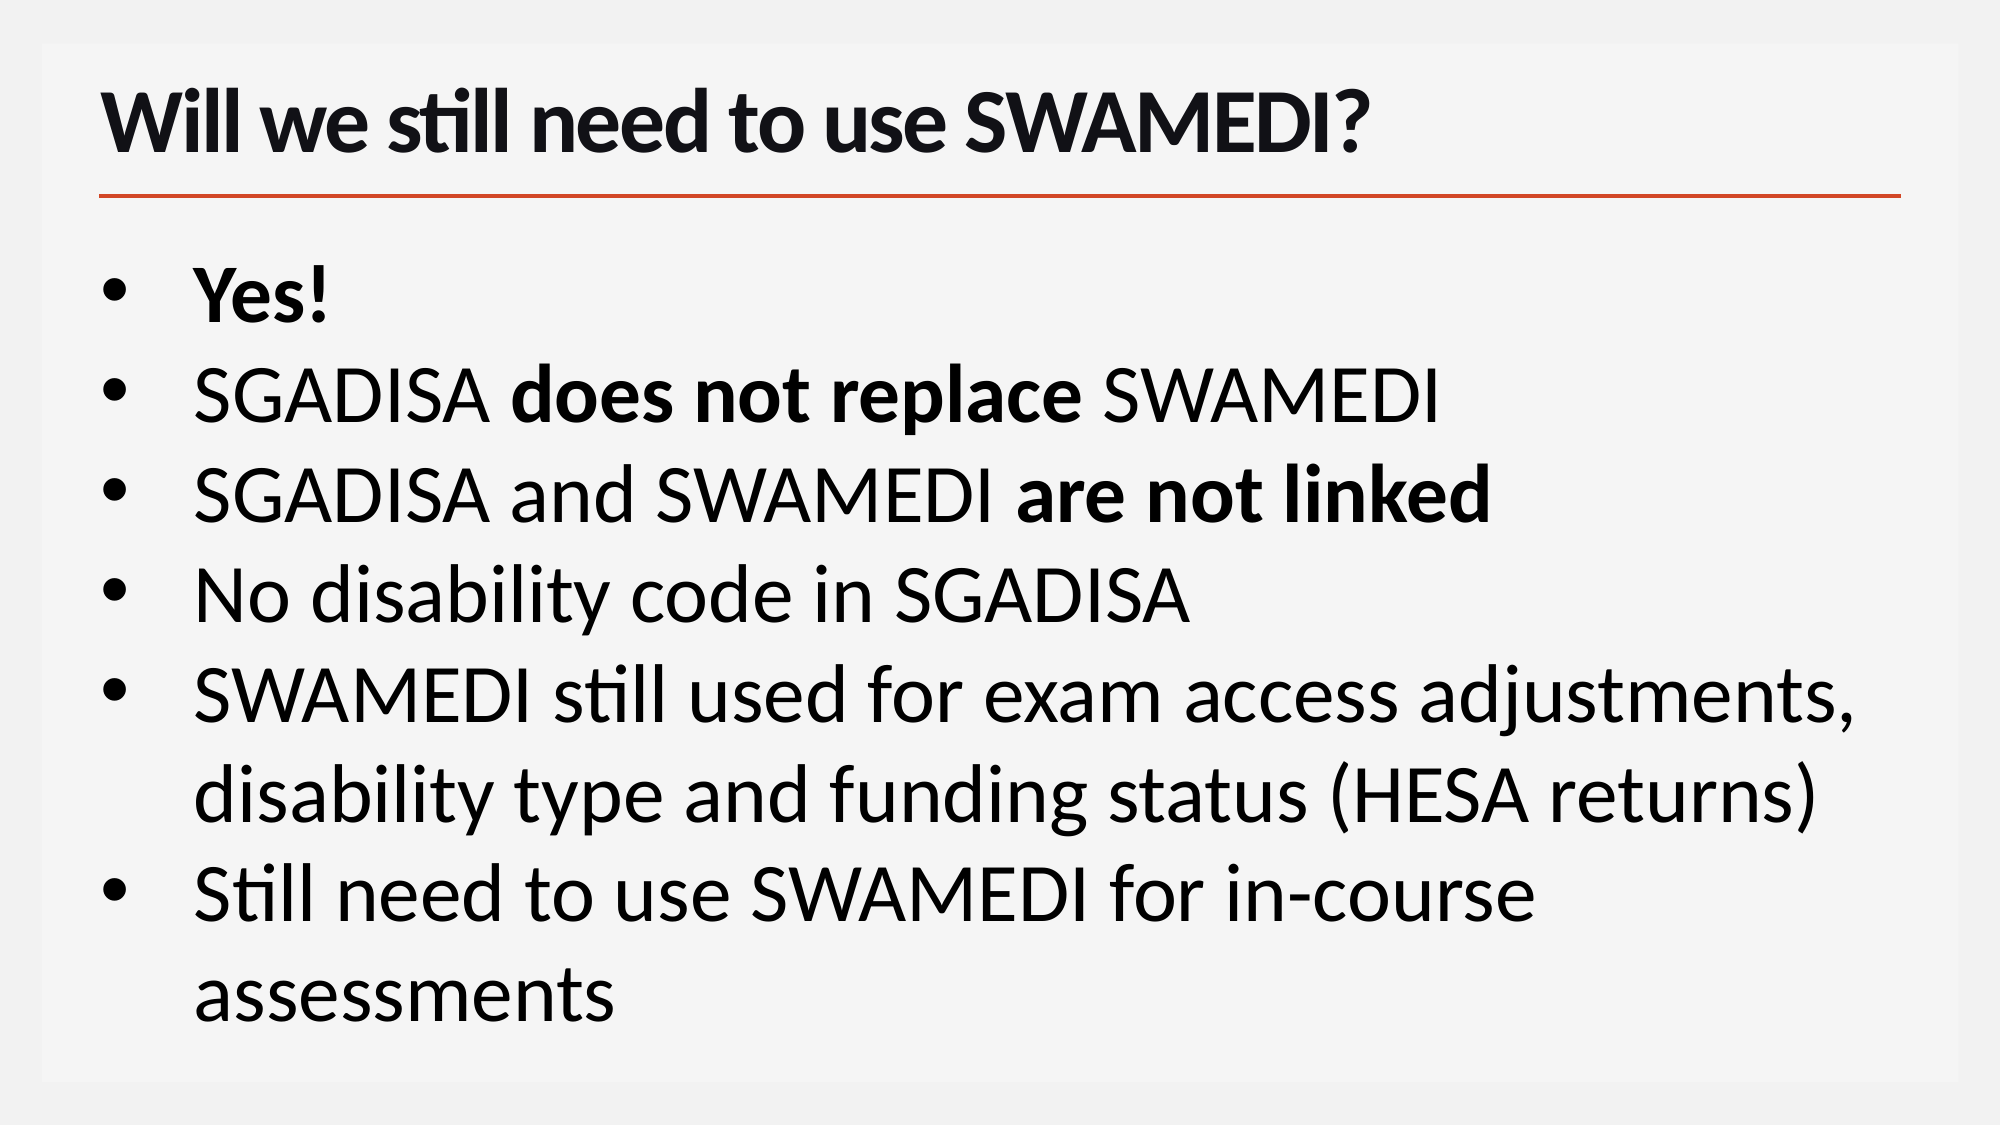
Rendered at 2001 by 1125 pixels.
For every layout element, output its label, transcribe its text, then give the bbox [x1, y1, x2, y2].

text_box Yes! SGADISA does not replace SWAMEDI SGADISA and SWAMEDI are not linked No disability code in SGADISA SWAMEDI still used for exam access adjustments, disability type and funding status (HESA returns) Still need to use SWAMEDI for in-course assessments [85, 231, 1954, 1046]
title Will we still need to use SWAMEDI? [85, 73, 1895, 179]
